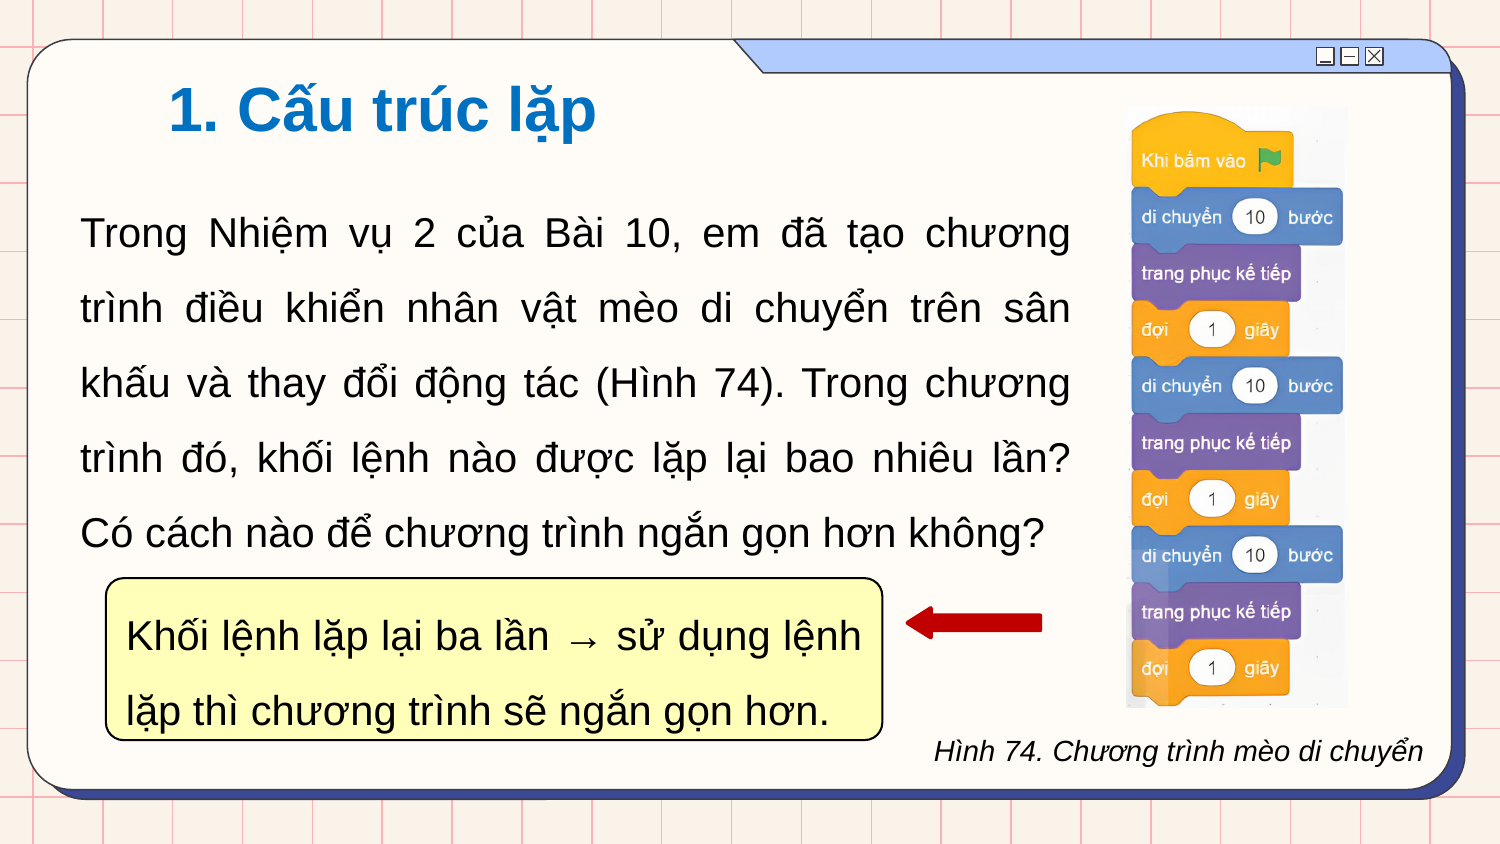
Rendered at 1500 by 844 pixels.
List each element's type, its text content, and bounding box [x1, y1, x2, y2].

text_box Trong Nhiệm vụ 2 của Bài 10, em đã tạo chương trình điều khiển nhân vật mèo di chuyển trên sân khấu và thay đổi động tác (Hình 74). Trong chương trình đó, khối lệnh nào được lặp lại bao nhiêu lần? Có cách nào để chương trình ngắn gọn hơn không? [65, 172, 1087, 563]
text_box 1. Cấu trúc lặp [31, 61, 736, 152]
text_box Hình 74. Chương trình mèo di chuyển [915, 707, 1443, 776]
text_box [105, 577, 1041, 741]
picture [1126, 106, 1349, 709]
